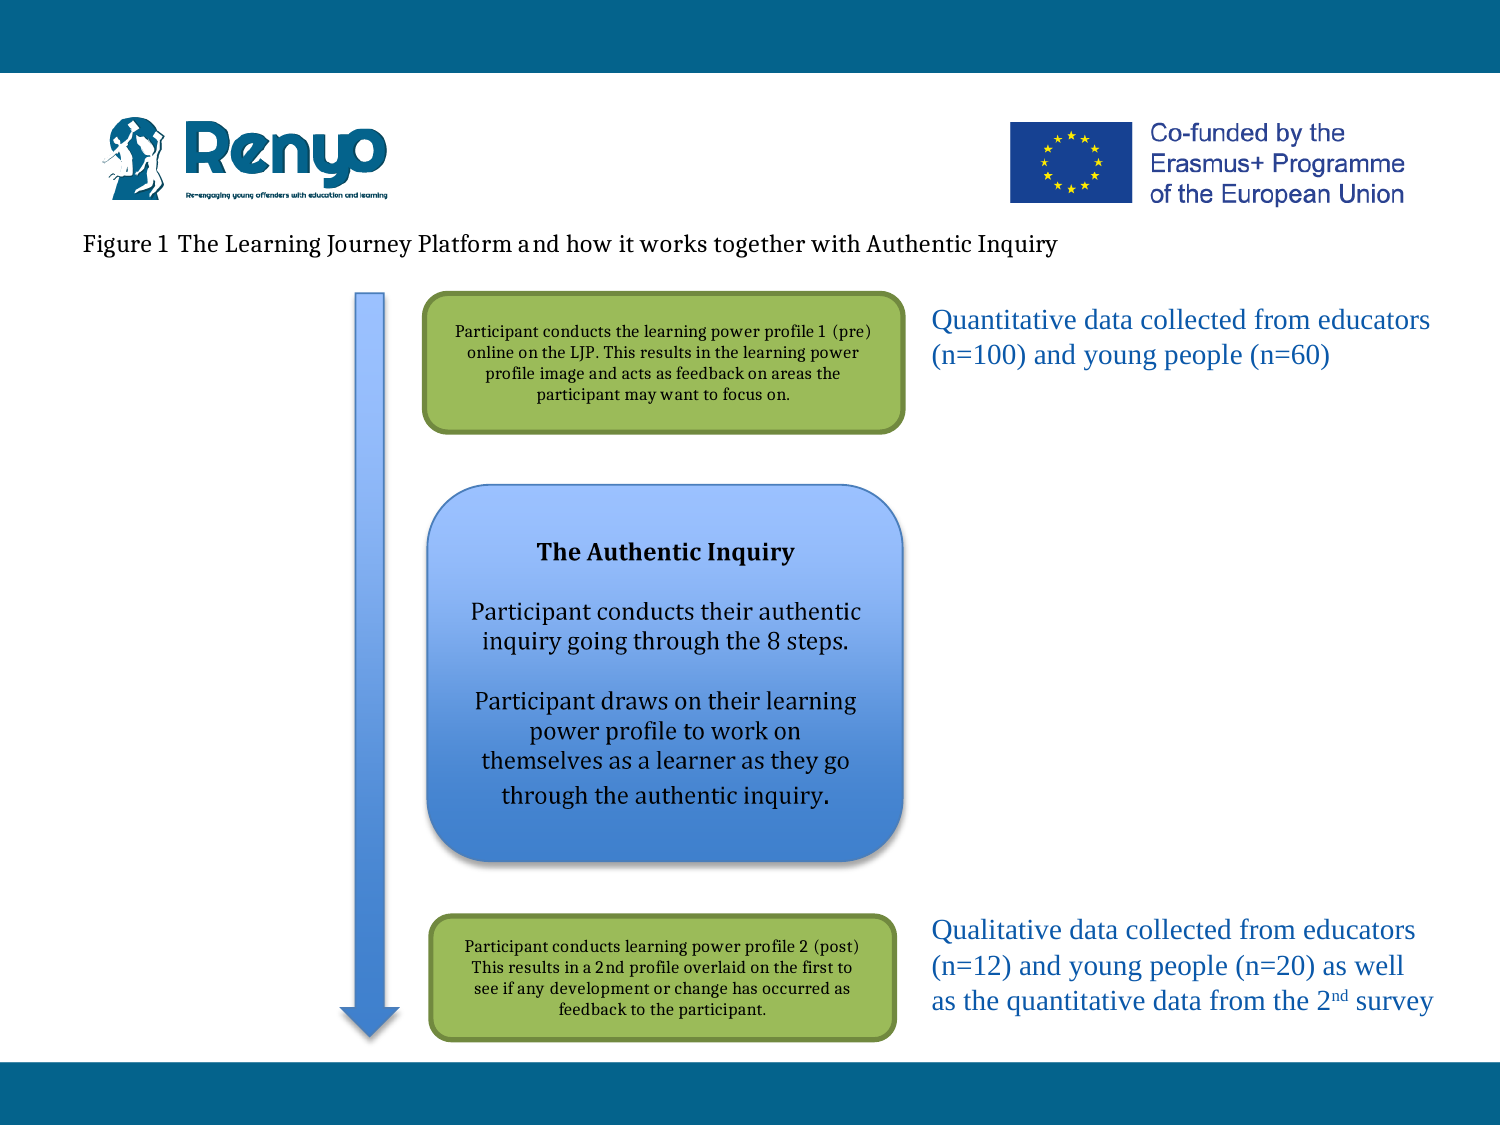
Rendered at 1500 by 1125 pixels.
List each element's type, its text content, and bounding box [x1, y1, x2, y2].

picture [0, 74, 1500, 1062]
text_box Qualitative data collected from educators (n=12) and young people (n=20) as well as the quantitative data from the 2nd survey [1326, 903, 1452, 1024]
text_box Quantitative data collected from educators (n=100) and young people (n=60) [1326, 293, 1452, 378]
